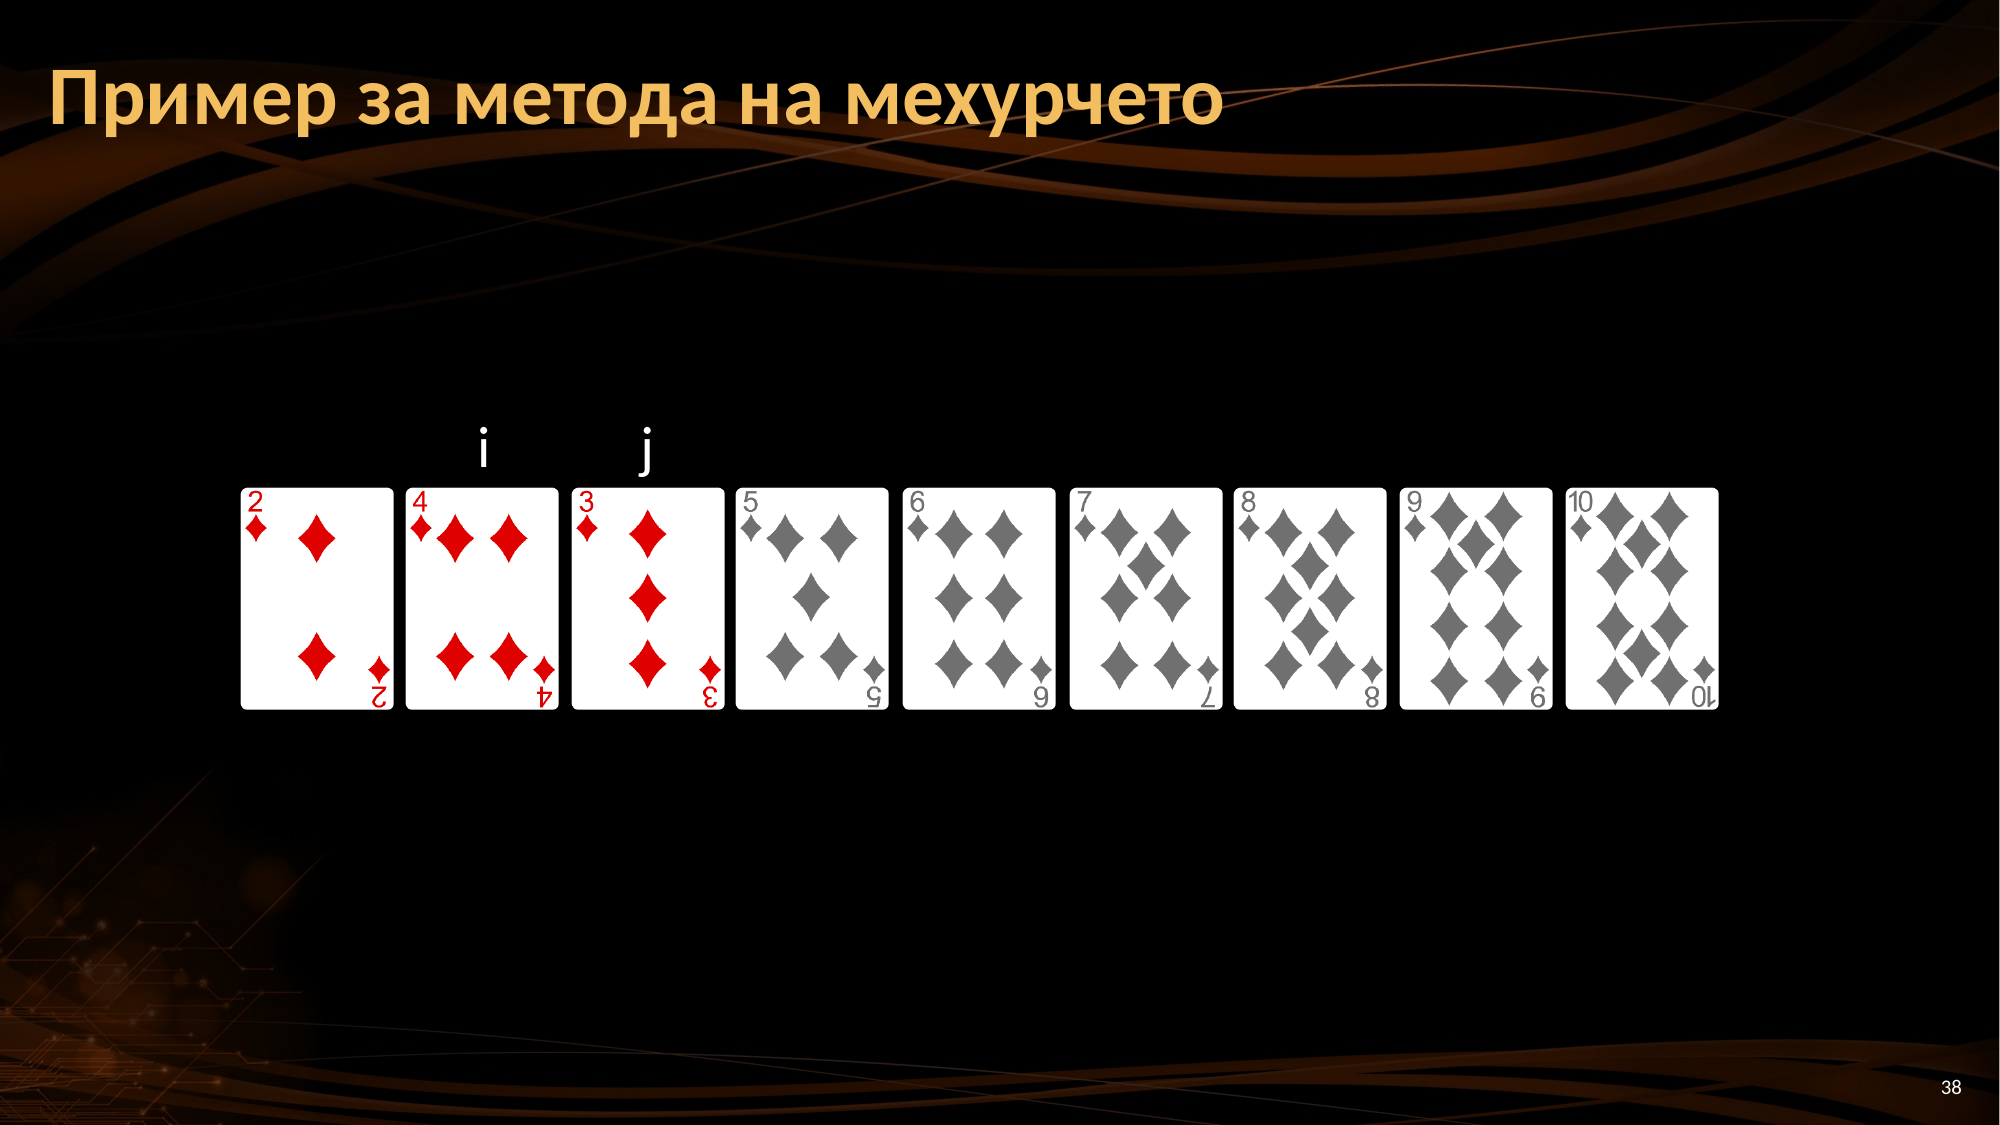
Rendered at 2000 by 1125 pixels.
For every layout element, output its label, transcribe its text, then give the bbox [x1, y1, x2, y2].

picture [0, 0, 2000, 1125]
text_box j [625, 401, 670, 487]
title Пример за метода на мехурчето [30, 6, 1968, 189]
text_box i [462, 401, 506, 487]
slide_number 38 [1897, 1070, 1968, 1103]
